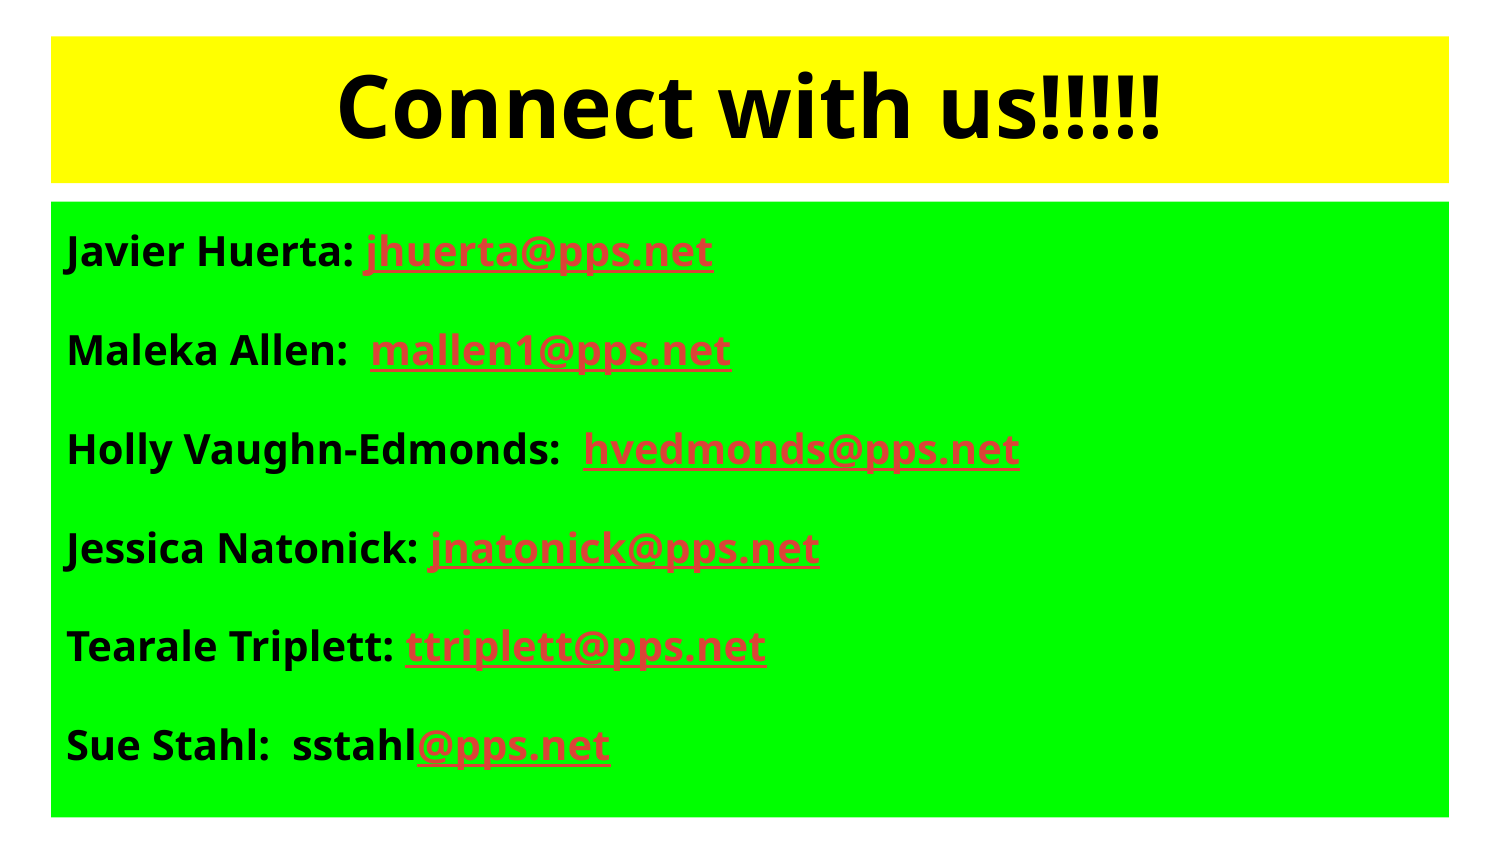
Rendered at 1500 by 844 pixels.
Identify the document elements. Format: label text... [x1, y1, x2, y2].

list Javier Huerta: jhuerta@pps.net Maleka Allen: mallen1@pps.net Holly Vaughn-Edmonds: hvedmonds@pps.net Jessica Natonick: jnatonick@pps.net Tearale Triplett: ttriplett@pps.net Sue Stahl: sstahl@pps.net [51, 201, 1449, 818]
title Connect with us!!!!! [51, 36, 1449, 184]
